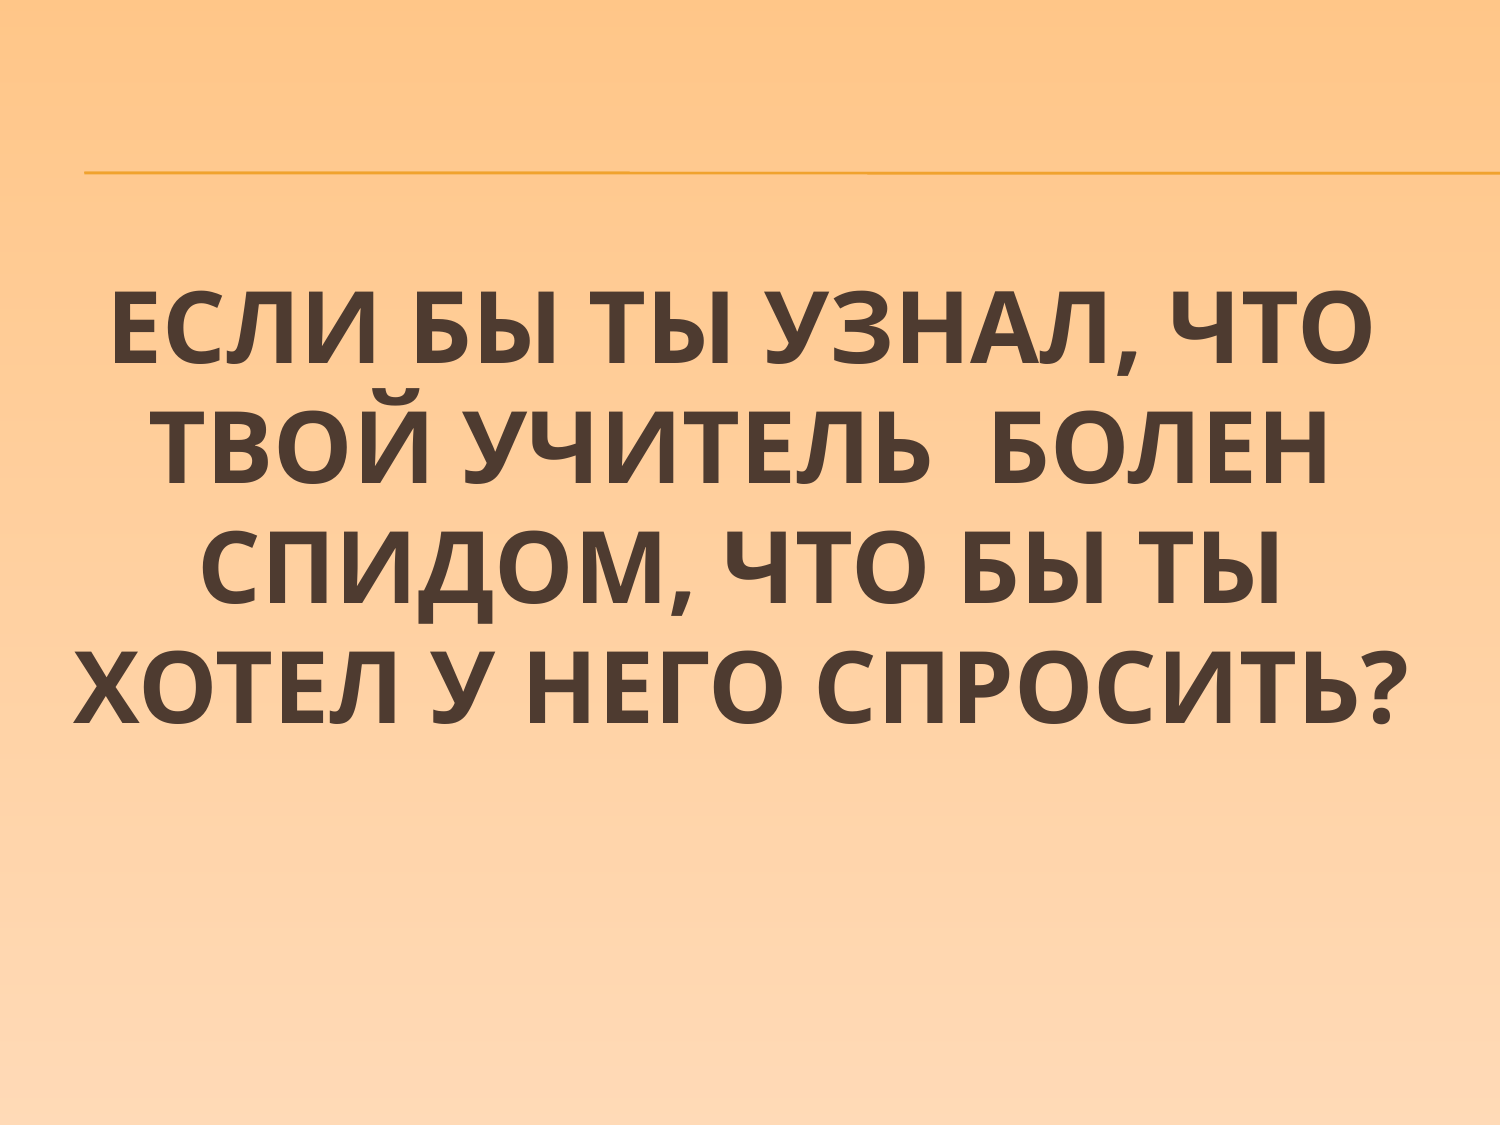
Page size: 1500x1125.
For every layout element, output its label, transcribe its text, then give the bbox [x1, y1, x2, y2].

title Если бы ты узнал, что твой учитель болен СПИДом, что бы ты хотел у него спросить? [29, 219, 1455, 787]
